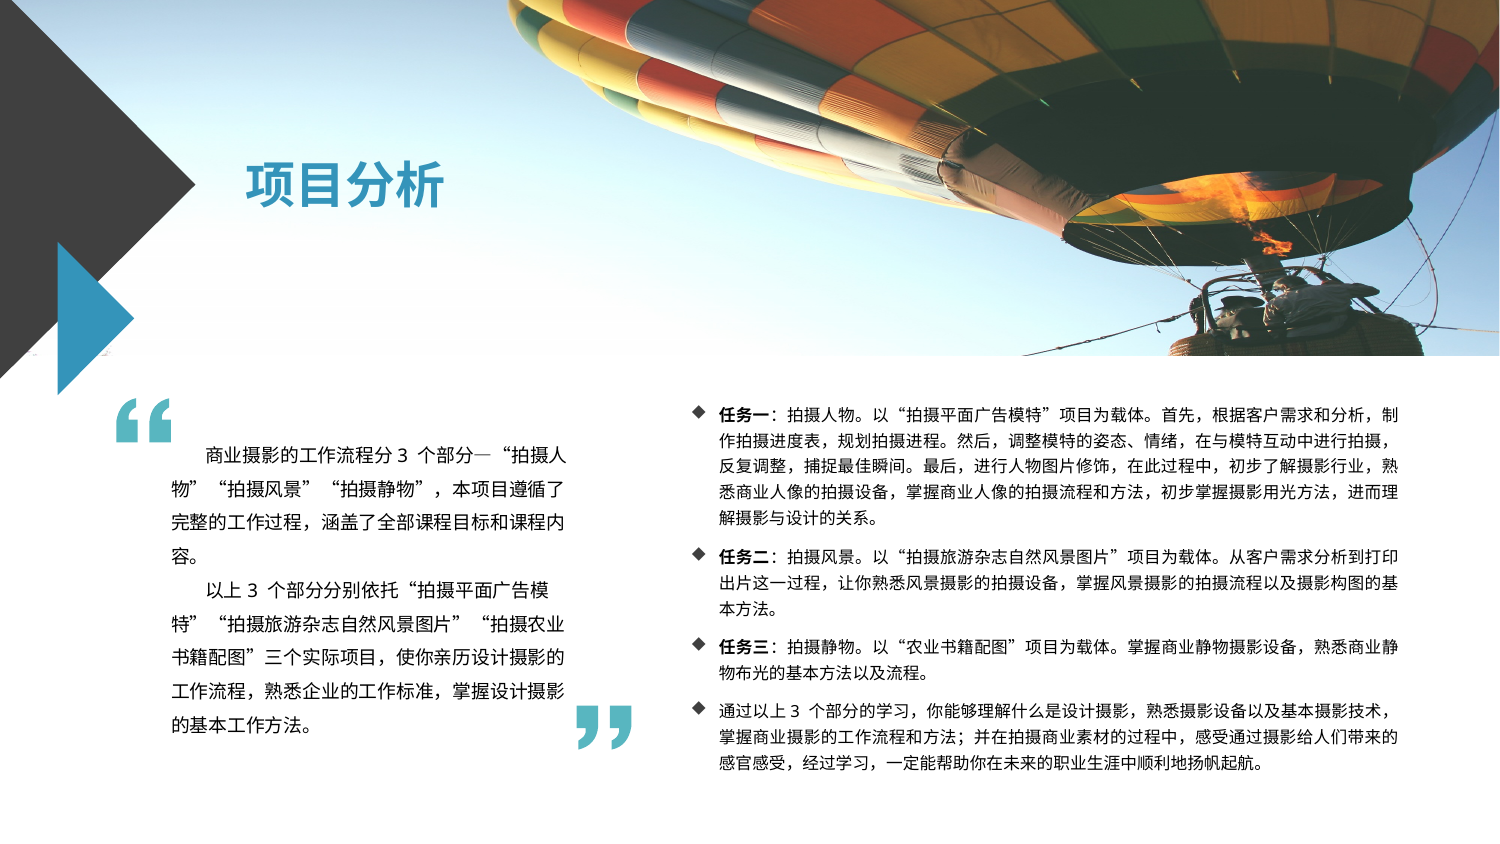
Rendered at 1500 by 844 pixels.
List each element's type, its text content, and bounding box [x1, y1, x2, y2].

text_box 任务一：拍摄人物。以“拍摄平面广告模特”项目为载体。首先，根据客户需求和分析，制作拍摄进度表，规划拍摄进程。然后，调整模特的姿态、情绪，在与模特互动中进行拍摄，反复调整，捕捉最佳瞬间。最后，进行人物图片修饰，在此过程中，初步了解摄影行业，熟悉商业人像的拍摄设备，掌握商业人像的拍摄流程和方法，初步掌握摄影用光方法，进而理解摄影与设计的关系。 任务二：拍摄风景。以“拍摄旅游杂志自然风景图片”项目为载体。从客户需求分析到打印出片这一过程，让你熟悉风景摄影的拍摄设备，掌握风景摄影的拍摄流程以及摄影构图的基本方法。 任务三：拍摄静物。以“农业书籍配图”项目为载体。掌握商业静物摄影设备，熟悉商业静物布光的基本方法以及流程。 通过以上3 个部分的学习，你能够理解什么是设计摄影，熟悉摄影设备以及基本摄影技术，掌握商业摄影的工作流程和方法；并在拍摄商业素材的过程中，感受通过摄影给人们带来的感官感受，经过学习，一定能帮助你在未来的职业生涯中顺利地扬帆起航。 [690, 398, 1400, 774]
text_box [116, 398, 138, 443]
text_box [0, 0, 1500, 396]
text_box [149, 398, 171, 443]
text_box 商业摄影的工作流程分3 个部分—“拍摄人物”“拍摄风景”“拍摄静物”，本项目遵循了完整的工作过程，涵盖了全部课程目标和课程内容。 以上3 个部分分别依托“拍摄平面广告模特”“拍摄旅游杂志自然风景图片”“拍摄农业书籍配图”三个实际项目，使你亲历设计摄影的工作流程，熟悉企业的工作标准，掌握设计摄影的基本工作方法。 [170, 432, 577, 736]
text_box [576, 705, 599, 750]
text_box [609, 705, 632, 750]
